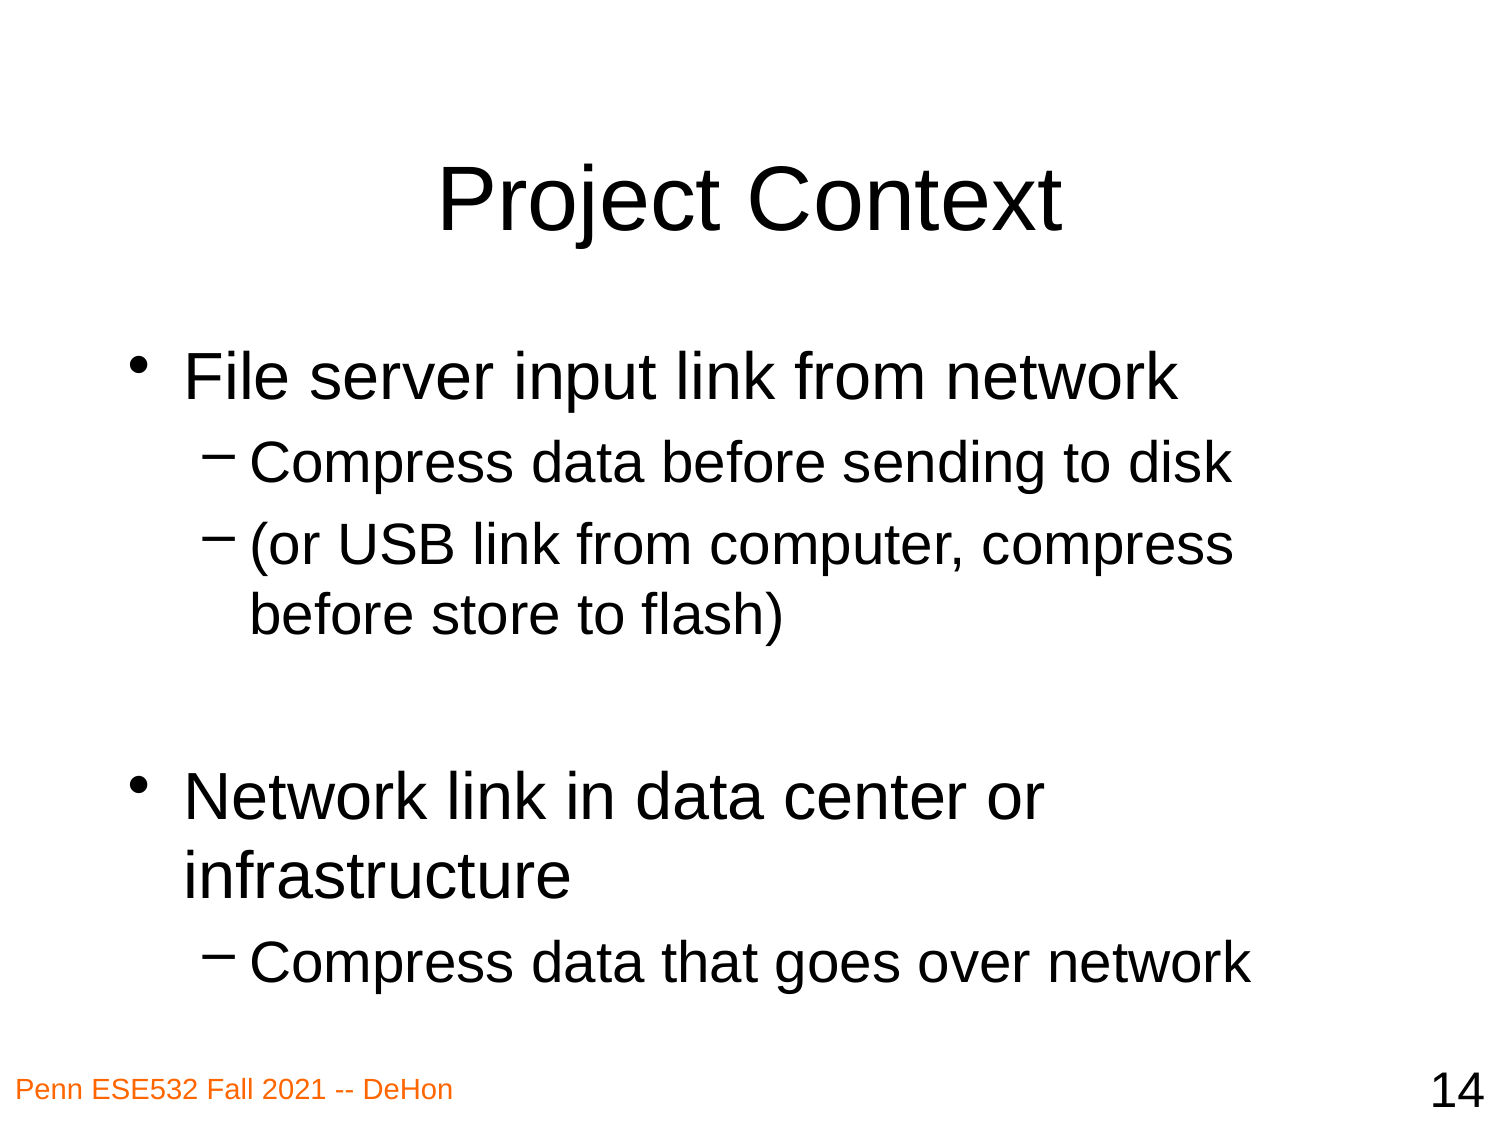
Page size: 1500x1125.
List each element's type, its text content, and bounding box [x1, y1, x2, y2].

slide_number 14 [1187, 1049, 1500, 1125]
list File server input link from network Compress data before sending to disk (or USB link from computer, compress before store to flash) Network link in data center or infrastructure Compress data that goes over network [112, 324, 1388, 1001]
slide_number Penn ESE532 Fall 2021 -- DeHon [0, 1062, 576, 1125]
title Project Context [112, 99, 1388, 288]
